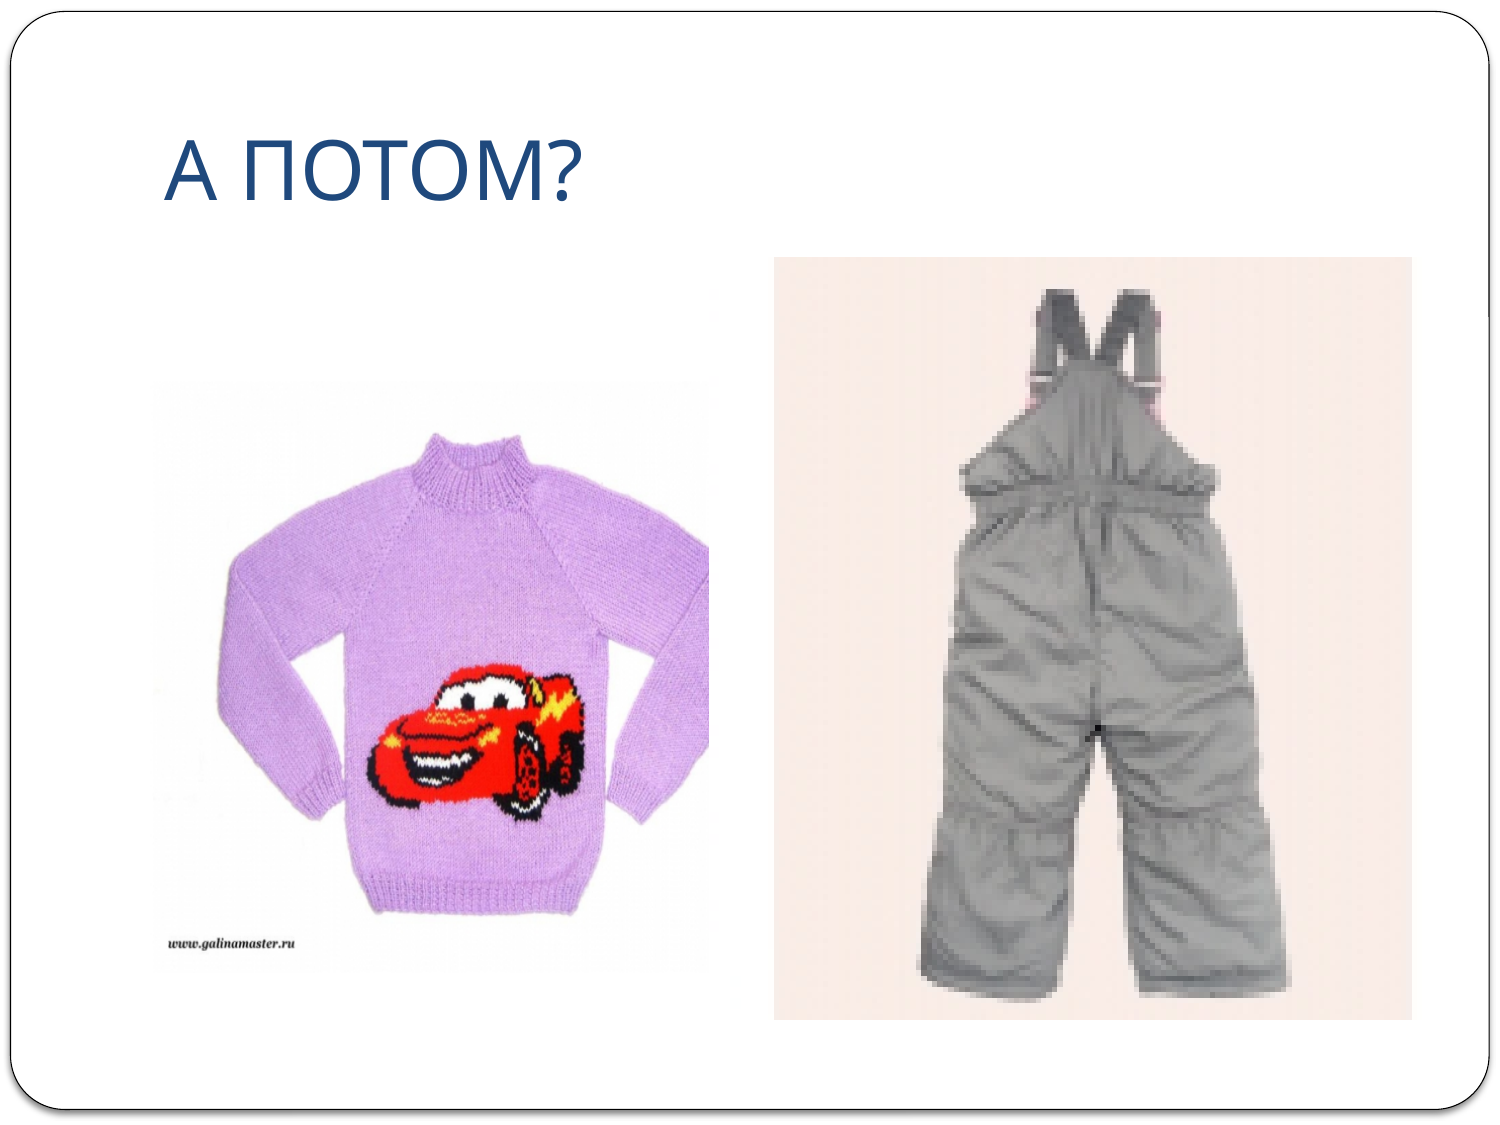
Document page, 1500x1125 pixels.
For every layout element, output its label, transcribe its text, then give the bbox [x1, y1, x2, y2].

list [709, 257, 1472, 1020]
title А ПОТОМ? [150, 45, 1425, 233]
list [149, 381, 703, 973]
